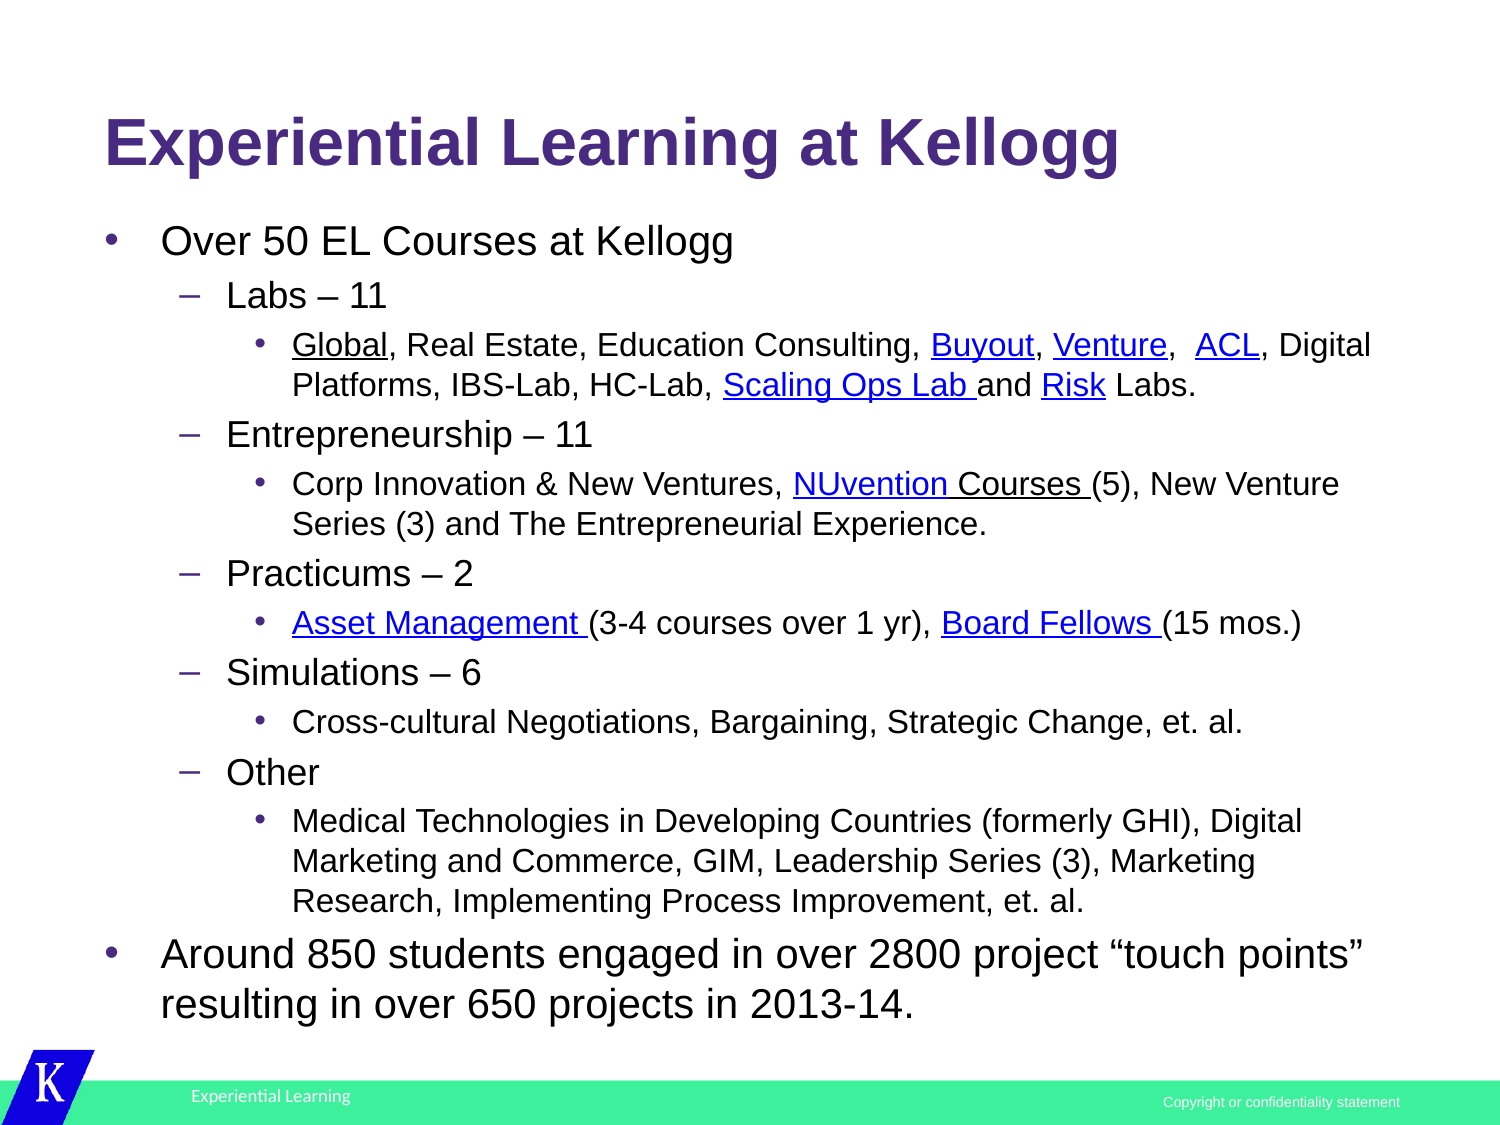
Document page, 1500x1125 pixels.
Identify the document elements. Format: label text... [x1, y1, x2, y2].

text_box Experiential Learning [176, 1076, 744, 1123]
title Experiential Learning at Kellogg [89, 45, 1425, 206]
picture [0, 0, 1500, 1125]
list Over 50 EL Courses at Kellogg Labs – 11 Global, Real Estate, Education Consulting, Buyout, Venture, ACL, Digital Platforms, IBS-Lab, HC-Lab, Scaling Ops Lab and Risk Labs. Entrepreneurship – 11 Corp Innovation & New Ventures, NUvention Courses (5), New Venture Series (3) and The Entrepreneurial Experience. Practicums – 2 Asset Management (3-4 courses over 1 yr), Board Fellows (15 mos.) Simulations – 6 Cross-cultural Negotiations, Bargaining, Strategic Change, et. al. Other Medical Technologies in Developing Countries (formerly GHI), Digital Marketing and Commerce, GIM, Leadership Series (3), Marketing Research, Implementing Process Improvement, et. al. Around 850 students engaged in over 2800 project “touch points” resulting in over 650 projects in 2013-14. [89, 206, 1425, 1021]
text_box Copyright or confidentiality statement [1148, 1076, 1500, 1125]
